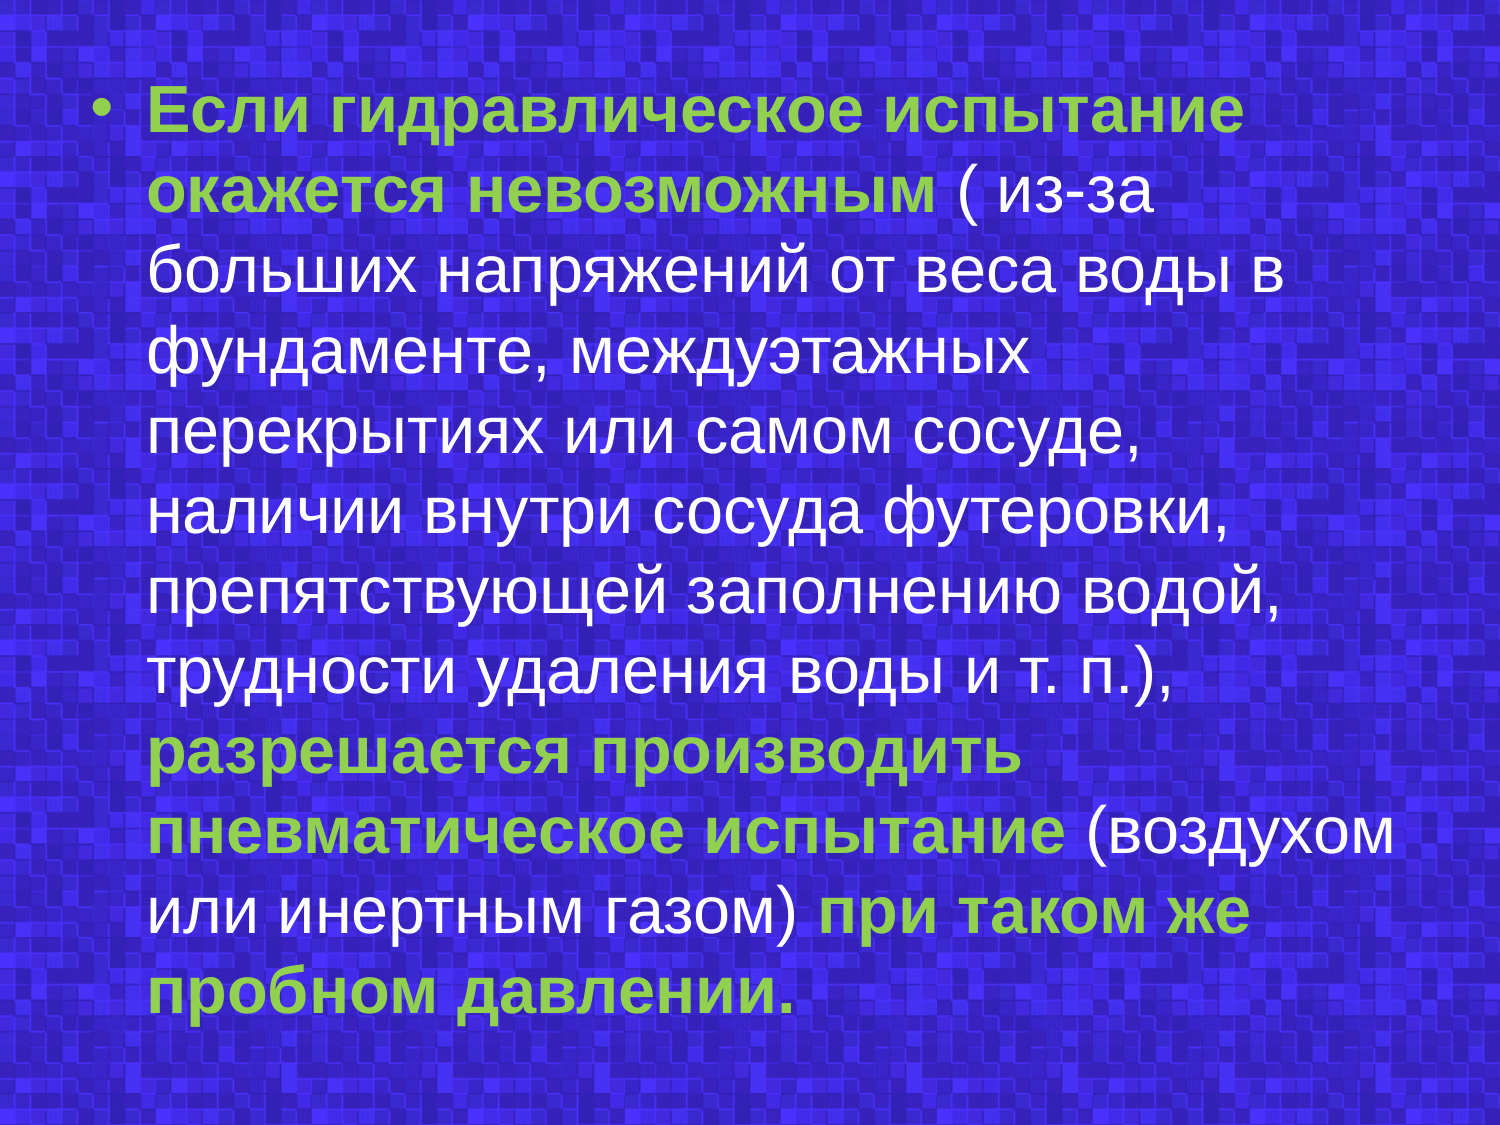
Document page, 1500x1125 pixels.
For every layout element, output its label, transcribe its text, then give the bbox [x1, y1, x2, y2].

picture [0, 0, 1500, 1125]
list Если гидравлическое испытание окажется невозможным ( из-за больших напряжений от веса воды в фундаменте, междуэтажных перекрытиях или самом сосуде, наличии внутри сосуда футеровки, препятствующей заполнению водой, трудности удаления воды и т. п.), разрешается производить пневматическое испытание (воздухом или инертным газом) при таком же пробном давлении. [75, 58, 1425, 1079]
